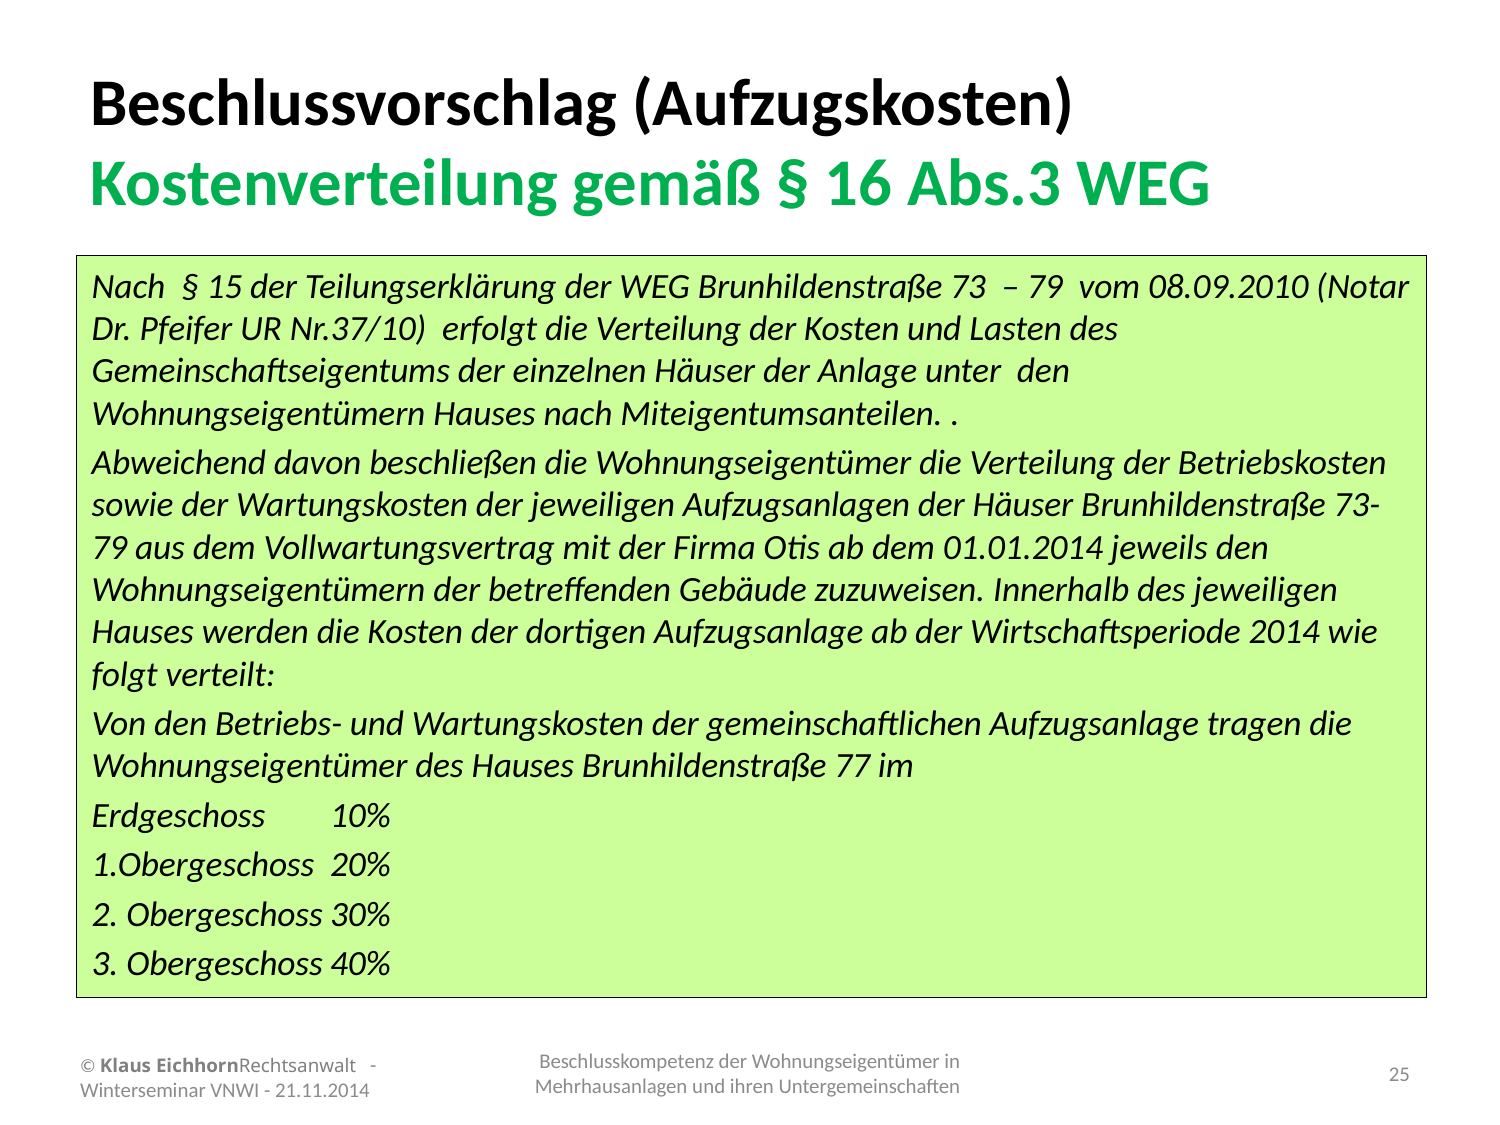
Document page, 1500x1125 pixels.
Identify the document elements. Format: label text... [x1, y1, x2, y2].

title Beschlussvorschlag (Aufzugskosten) Kostenverteilung gemäß § 16 Abs.3 WEG [75, 45, 1425, 233]
footer Beschlusskompetenz der Wohnungseigentümer in Mehrhausanlagen und ihren Untergemeinschaften [512, 1042, 988, 1103]
list Nach § 15 der Teilungserklärung der WEG Brunhildenstraße 73 – 79 vom 08.09.2010 (Notar Dr. Pfeifer UR Nr.37/10) erfolgt die Verteilung der Kosten und Lasten des Gemeinschaftseigentums der einzelnen Häuser der Anlage unter den Wohnungseigentümern Hauses nach Miteigentumsanteilen. . Abweichend davon beschließen die Wohnungseigentümer die Verteilung der Betriebskosten sowie der Wartungskosten der jeweiligen Aufzugsanlagen der Häuser Brunhildenstraße 73-79 aus dem Vollwartungsvertrag mit der Firma Otis ab dem 01.01.2014 jeweils den Wohnungseigentümern der betreffenden Gebäude zuzuweisen. Innerhalb des jeweiligen Hauses werden die Kosten der dortigen Aufzugsanlage ab der Wirtschaftsperiode 2014 wie folgt verteilt: Von den Betriebs- und Wartungskosten der gemeinschaftlichen Aufzugsanlage tragen die Wohnungseigentümer des Hauses Brunhildenstraße 77 im Erdgeschoss 10% 1.Obergeschoss 20% 2. Obergeschoss 30% 3. Obergeschoss 40% [76, 255, 1427, 998]
slide_number 25 [1074, 1042, 1425, 1103]
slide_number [64, 1046, 415, 1107]
